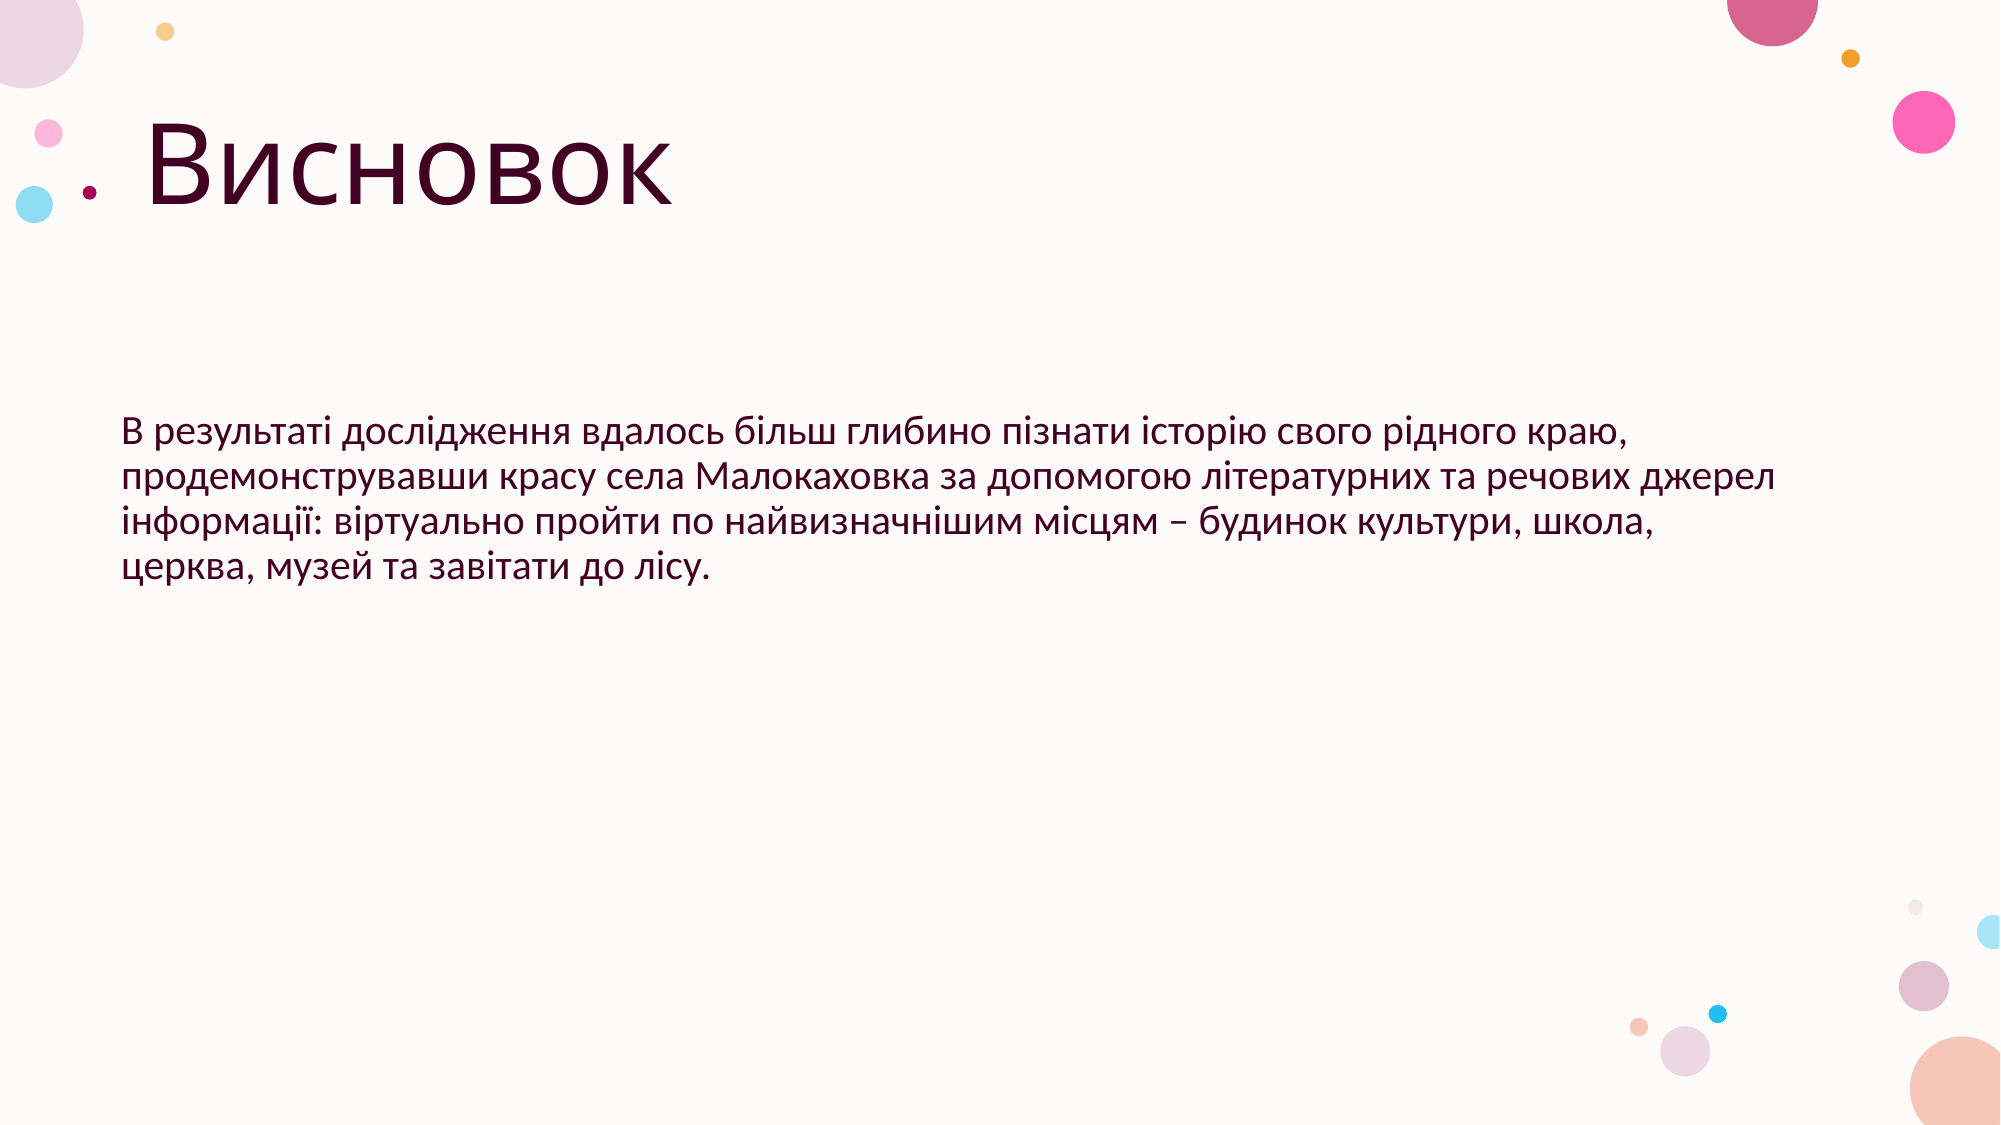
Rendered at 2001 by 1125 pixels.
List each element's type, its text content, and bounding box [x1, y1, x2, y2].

list В результаті дослідження вдалось більш глибино пізнати історію свого рідного краю, продемонструвавши красу села Малокаховка за допомогою літературних та речових джерел інформації: віртуально пройти по найвизначнішим місцям – будинок культури, школа, церква, музей та завітати до лісу. [106, 401, 1801, 877]
title Висновок [127, 59, 1877, 278]
